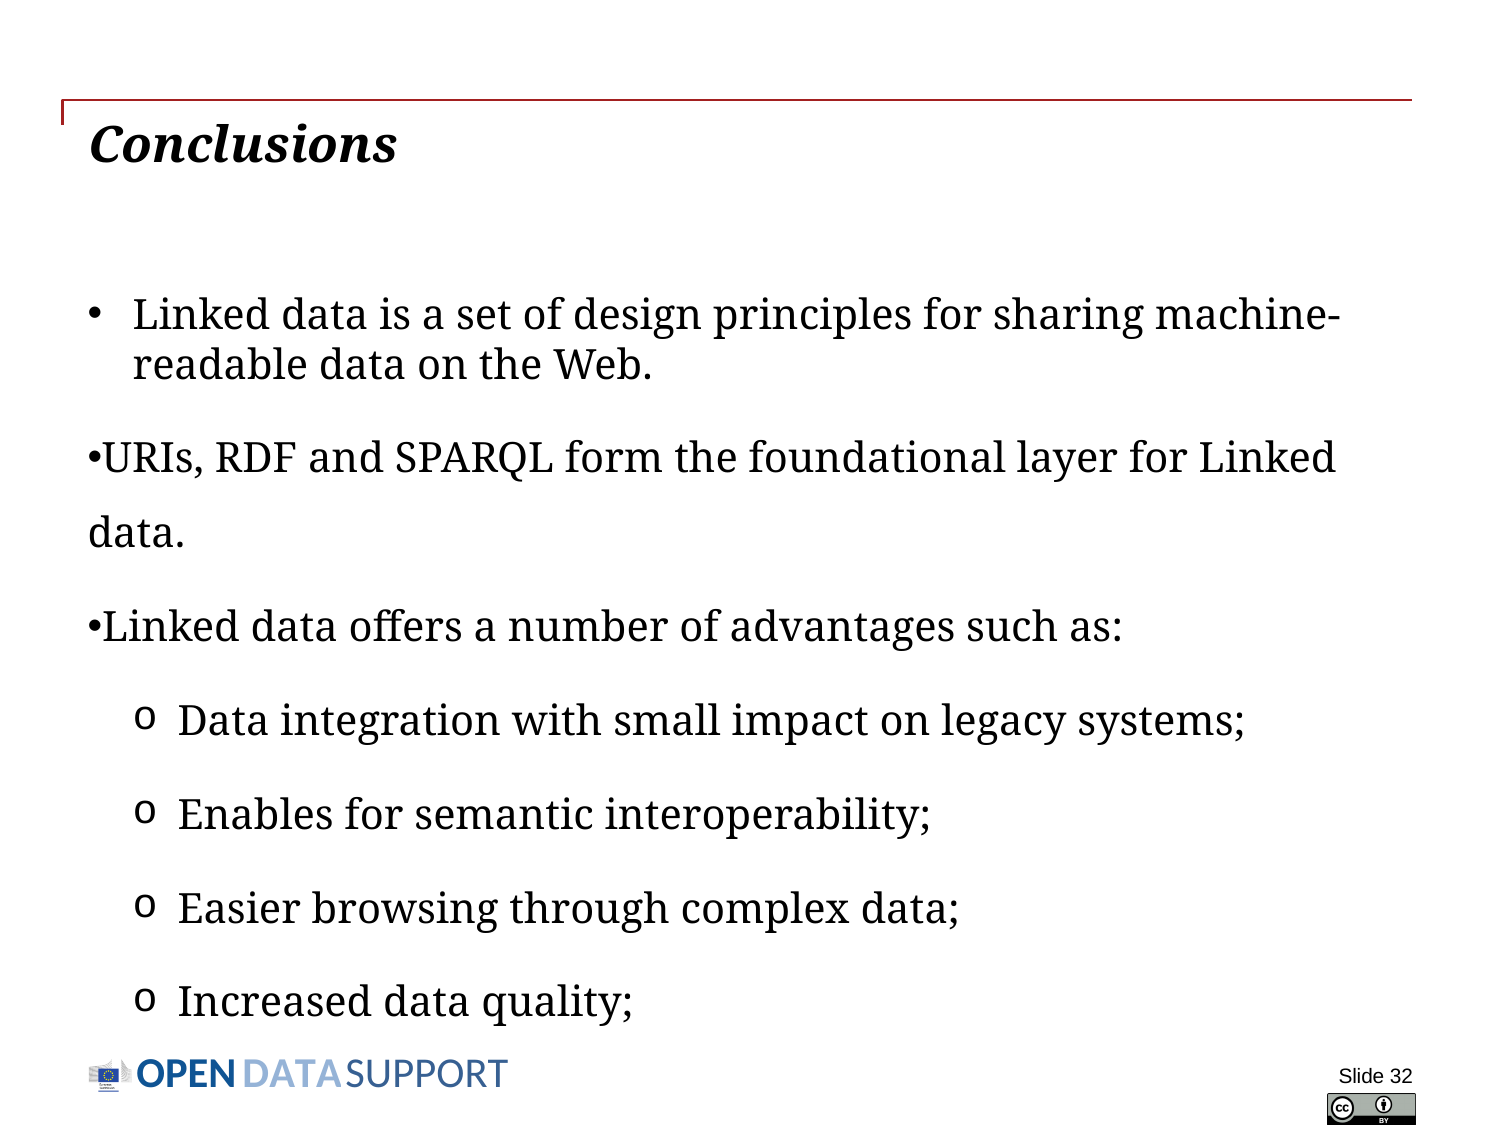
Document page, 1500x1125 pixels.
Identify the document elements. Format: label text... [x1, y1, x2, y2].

title Conclusions [88, 112, 1413, 263]
list Linked data is a set of design principles for sharing machine-readable data on the Web. URIs, RDF and SPARQL form the foundational layer for Linked data. Linked data offers a number of advantages such as: Data integration with small impact on legacy systems; Enables for semantic interoperability; Easier browsing through complex data; Increased data quality; [87, 287, 1413, 1013]
picture [1327, 1093, 1416, 1125]
slide_number Slide 32 [1162, 1062, 1413, 1088]
